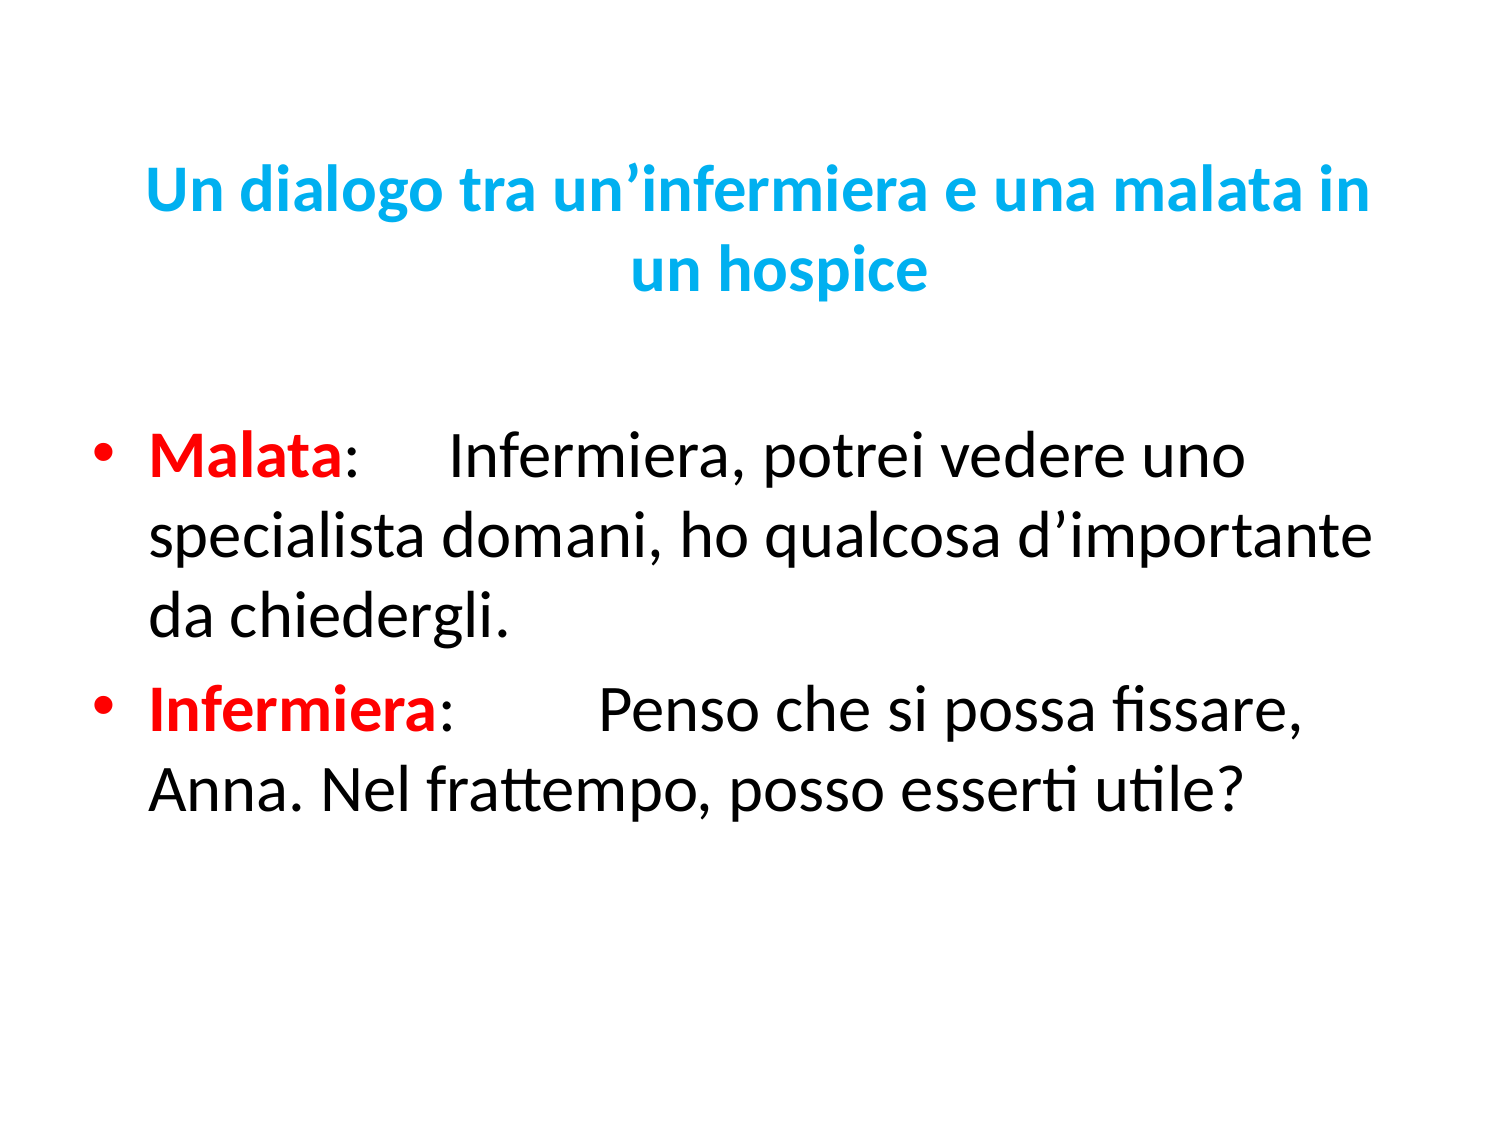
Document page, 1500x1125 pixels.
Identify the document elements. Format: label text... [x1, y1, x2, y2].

list Un dialogo tra un’infermiera e una malata in un hospice Malata: Infermiera, potrei vedere uno specialista domani, ho qualcosa d’importante da chiedergli. Infermiera: Penso che si possa fissare, Anna. Nel frattempo, posso esserti utile? [76, 137, 1427, 875]
